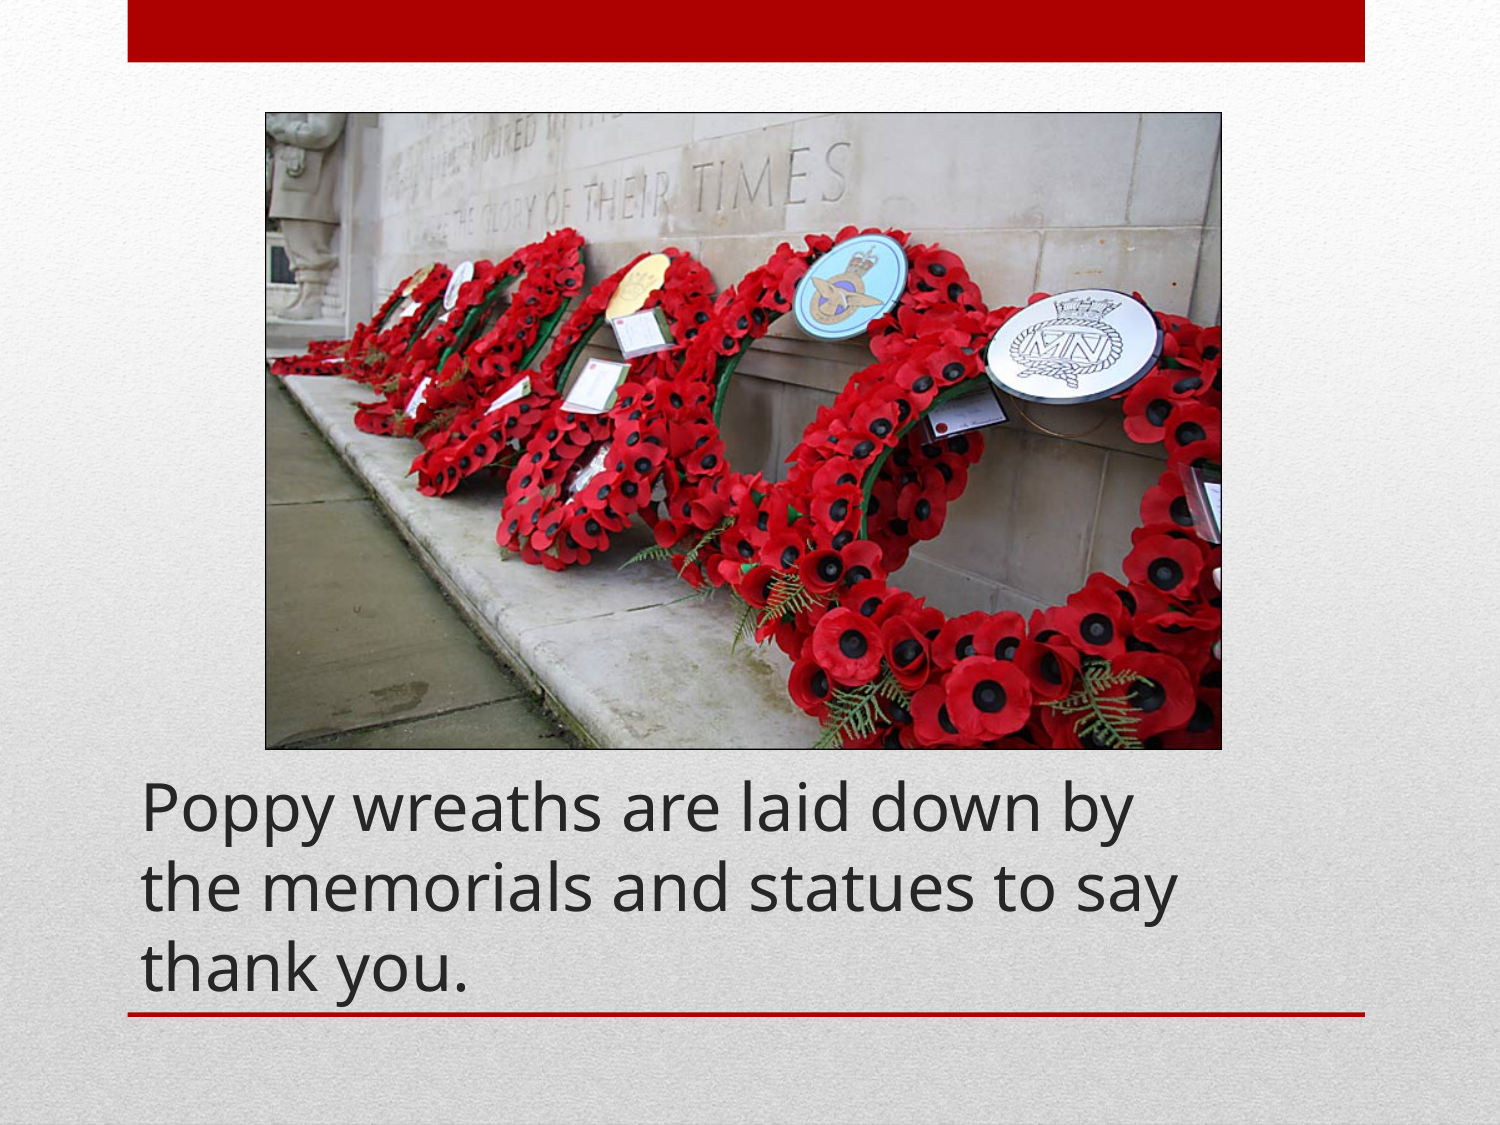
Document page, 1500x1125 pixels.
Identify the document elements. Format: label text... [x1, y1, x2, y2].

title Poppy wreaths are laid down by the memorials and statues to say thank you. [125, 750, 1238, 1013]
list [265, 111, 1223, 751]
